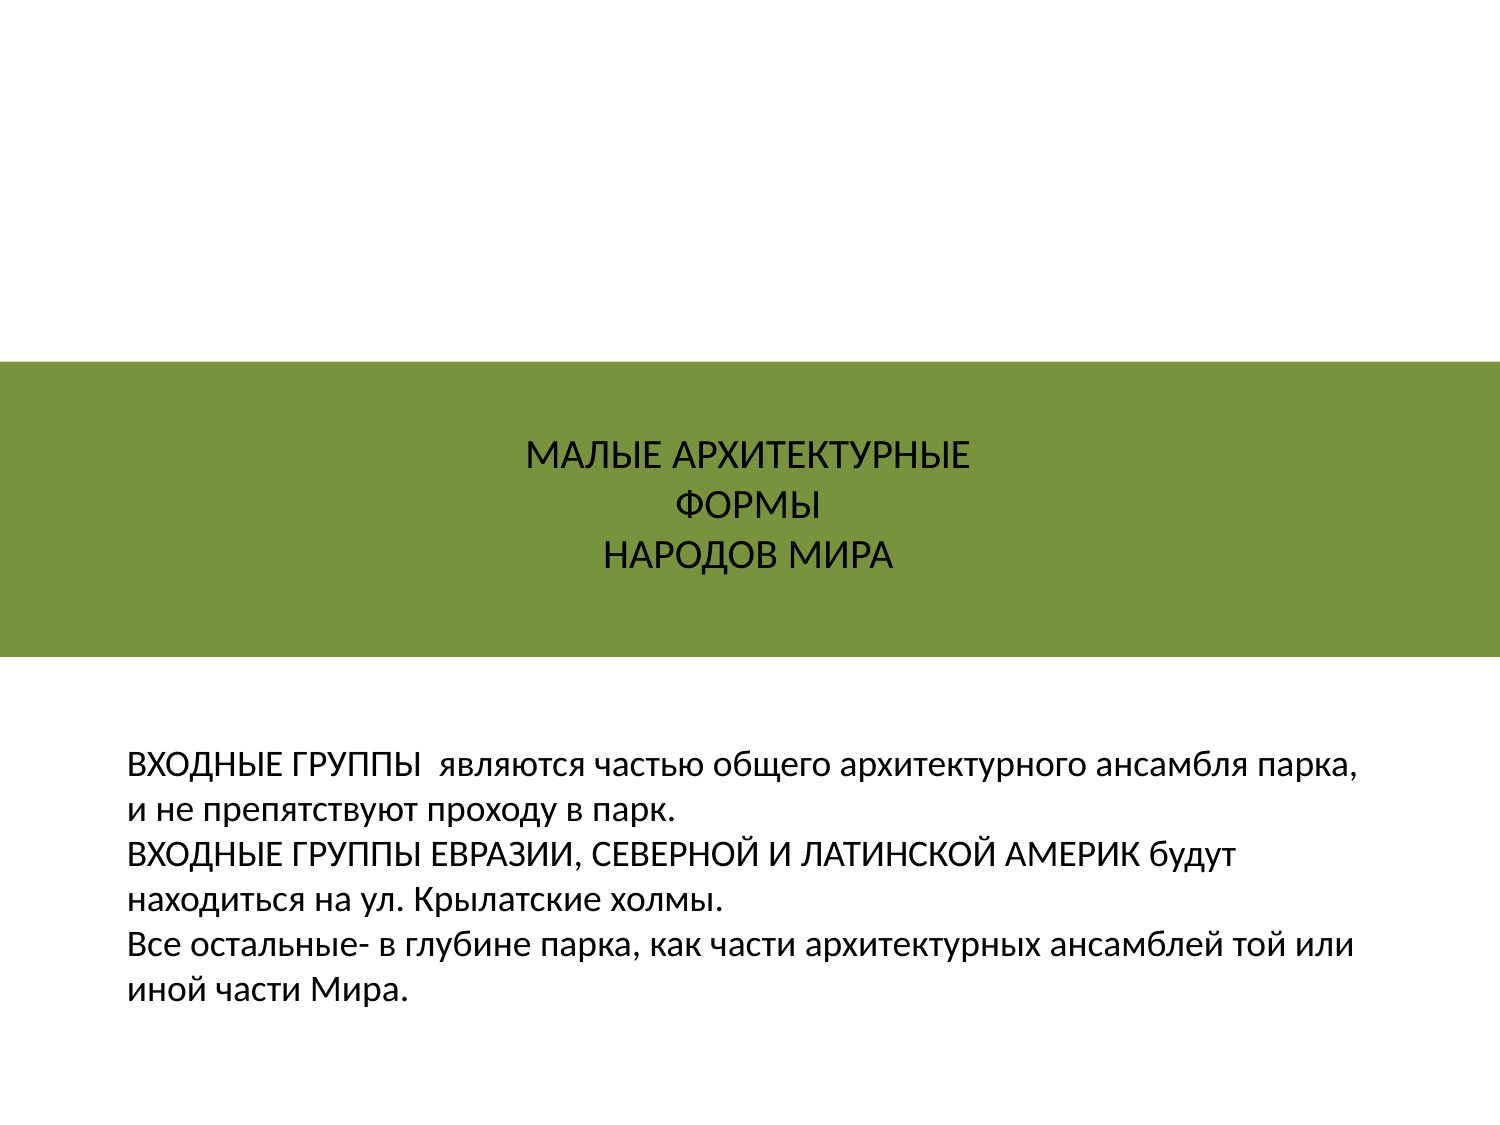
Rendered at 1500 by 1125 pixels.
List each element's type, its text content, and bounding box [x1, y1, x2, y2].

text_box [0, 360, 1500, 419]
text_box [0, 585, 1500, 659]
text_box МАЛЫЕ АРХИТЕКТУРНЫЕ ФОРМЫ НАРОДОВ МИРА [0, 419, 1500, 585]
text_box ВХОДНЫЕ ГРУППЫ являются частью общего архитектурного ансамбля парка, и не препятствуют проходу в парк. ВХОДНЫЕ ГРУППЫ ЕВРАЗИИ, СЕВЕРНОЙ И ЛАТИНСКОЙ АМЕРИК будут находиться на ул. Крылатские холмы. Все остальные- в глубине парка, как части архитектурных ансамблей той или иной части Мира. [112, 732, 1388, 1017]
